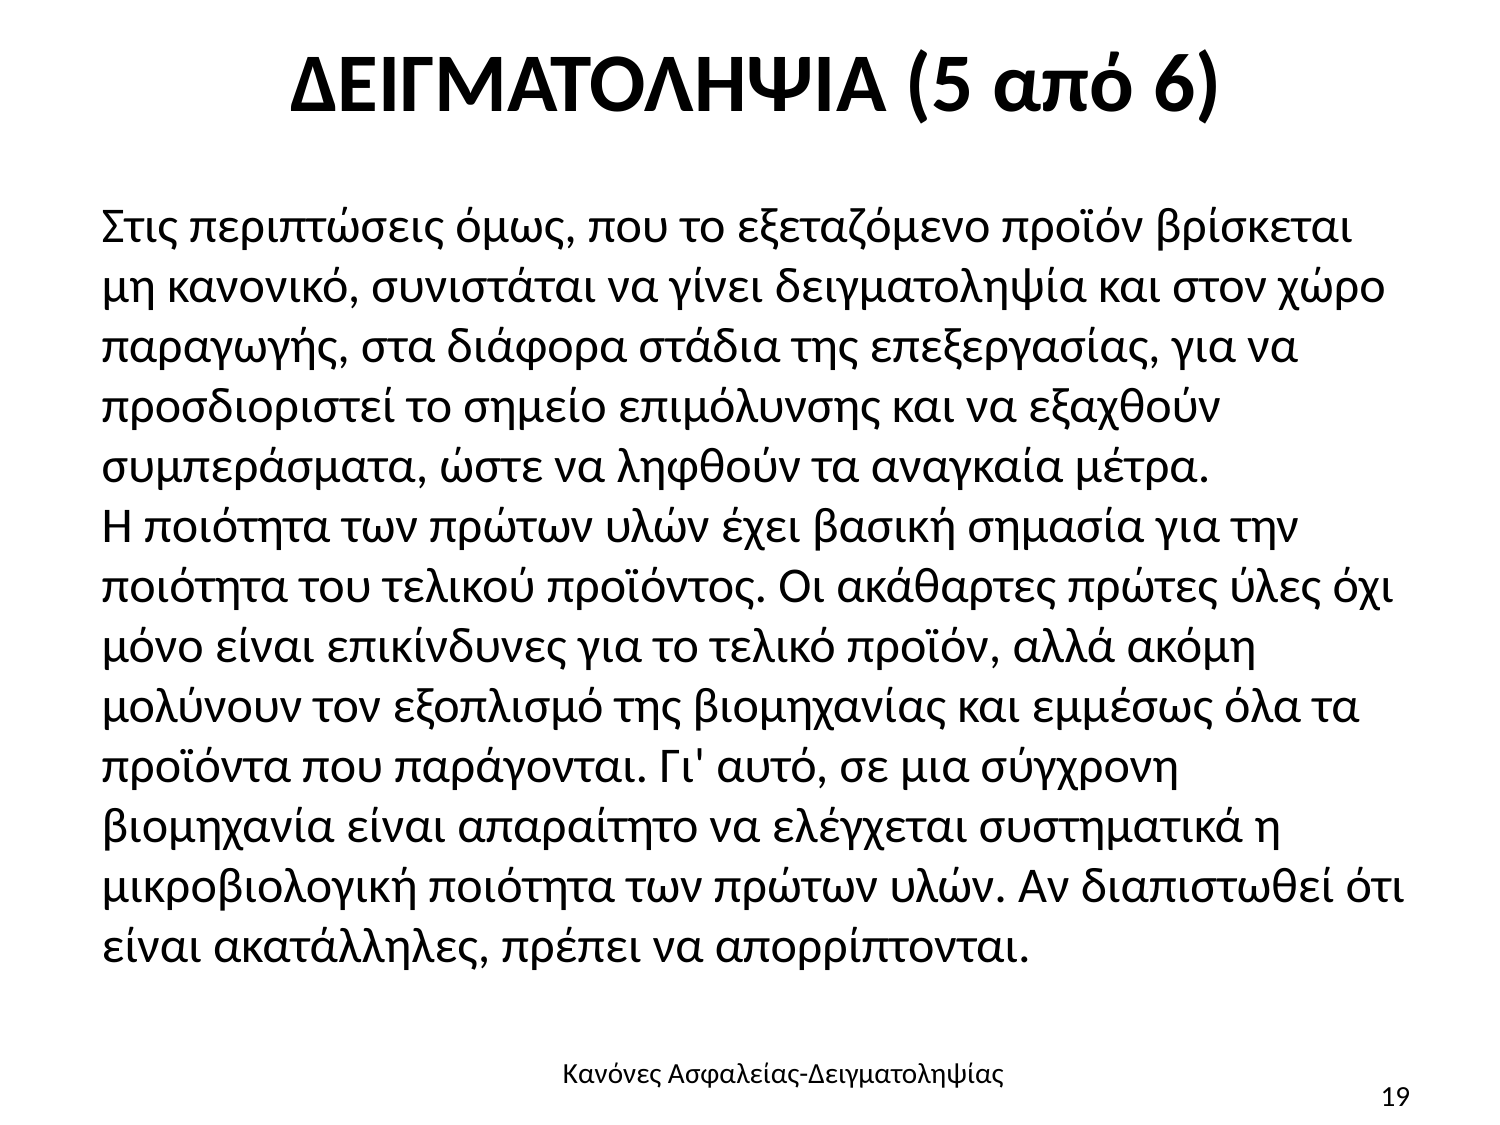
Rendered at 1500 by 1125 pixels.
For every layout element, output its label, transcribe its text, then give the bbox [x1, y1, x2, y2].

text_box Στις περιπτώσεις όμως, που το εξεταζόμενο προϊόν βρίσκεται μη κανονικό, συνιστάται να γίνει δειγματοληψία και στον χώρο παραγωγής, στα διάφορα στάδια της επεξεργασίας, για να προσδιοριστεί το σημείο επιμόλυνσης και να εξαχθούν συμπεράσματα, ώστε να ληφθούν τα αναγκαία μέτρα. Η ποιότητα των πρώτων υλών έχει βασική σημασία για την ποιότητα του τελικού προϊόντος. Οι ακάθαρτες πρώτες ύλες όχι μόνο είναι επικίνδυνες για το τελικό προϊόν, αλλά ακόμη μολύνουν τον εξοπλισμό της βιομηχανίας και εμμέσως όλα τα προϊόντα που παράγονται. Γι' αυτό, σε μια σύγχρονη βιομηχανία είναι απαραίτητο να ελέγχεται συστηματικά η μικροβιολογική ποιότητα των πρώτων υλών. Αν διαπιστωθεί ότι είναι ακατάλληλες, πρέπει να απορρίπτονται. [86, 184, 1424, 980]
title ΔΕΙΓΜΑΤΟΛΗΨΙΑ (5 από 6) [118, 20, 1394, 149]
text_box 19 [1074, 1069, 1425, 1125]
text_box Κανόνες Ασφαλείας-Δειγματοληψίας [521, 1046, 1046, 1125]
